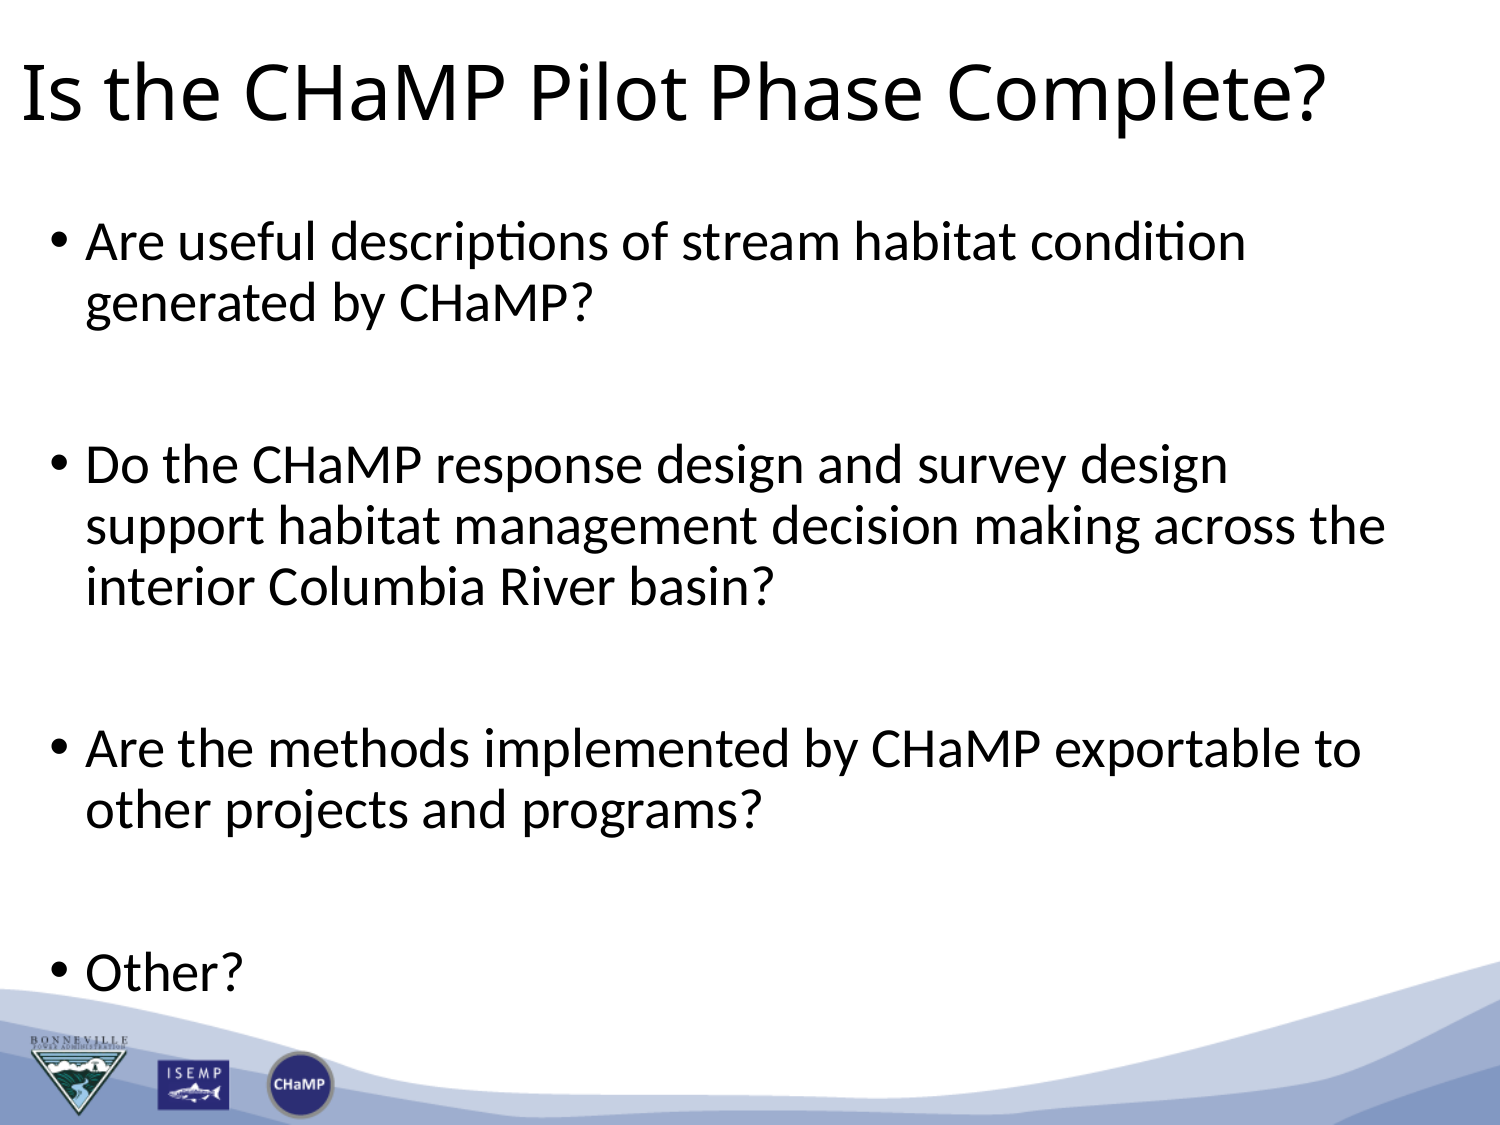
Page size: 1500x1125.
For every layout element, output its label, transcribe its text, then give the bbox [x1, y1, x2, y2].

list Are useful descriptions of stream habitat condition generated by CHaMP? Do the CHaMP response design and survey design support habitat management decision making across the interior Columbia River basin? Are the methods implemented by CHaMP exportable to other projects and programs? Other? [34, 204, 1432, 1018]
picture [0, 0, 1500, 1125]
title Is the CHaMP Pilot Phase Complete? [6, 14, 1497, 177]
